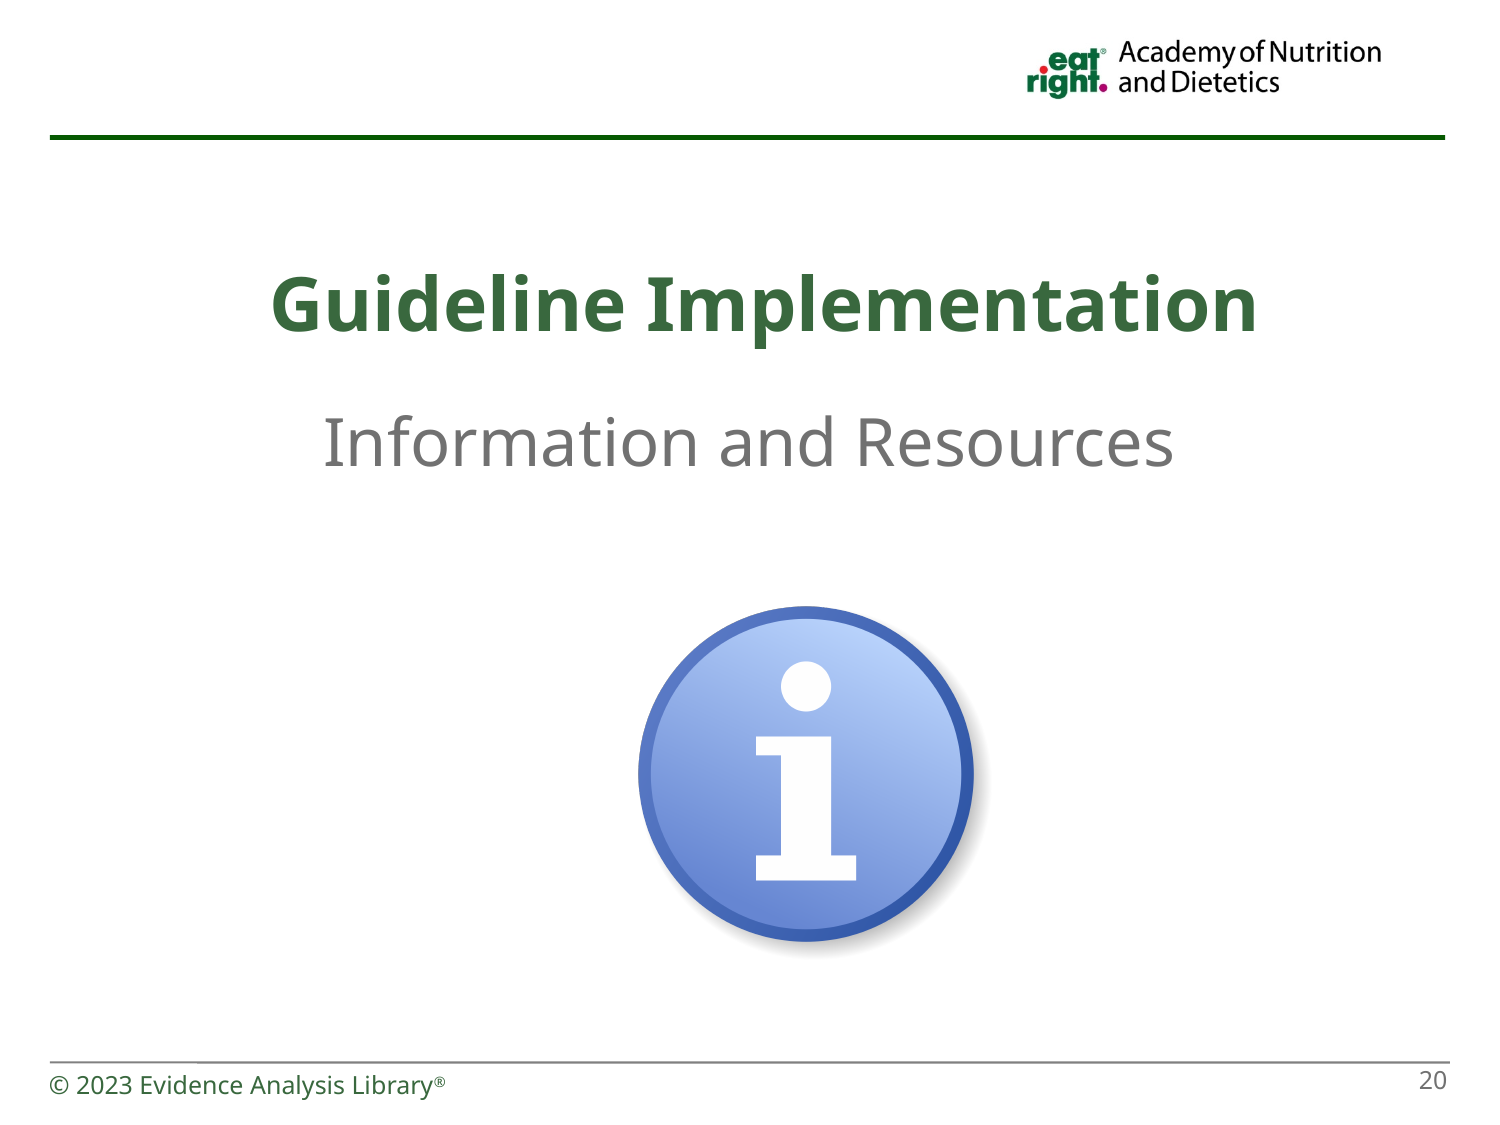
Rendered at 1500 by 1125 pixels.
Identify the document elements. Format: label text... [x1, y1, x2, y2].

picture [1025, 37, 1382, 100]
list Information and Resources [87, 392, 1413, 493]
picture [612, 579, 1001, 968]
text_box © 2023 Evidence Analysis Library® [34, 1062, 461, 1108]
list Guideline Implementation [112, 249, 1438, 362]
slide_number 20 [1112, 1062, 1463, 1100]
